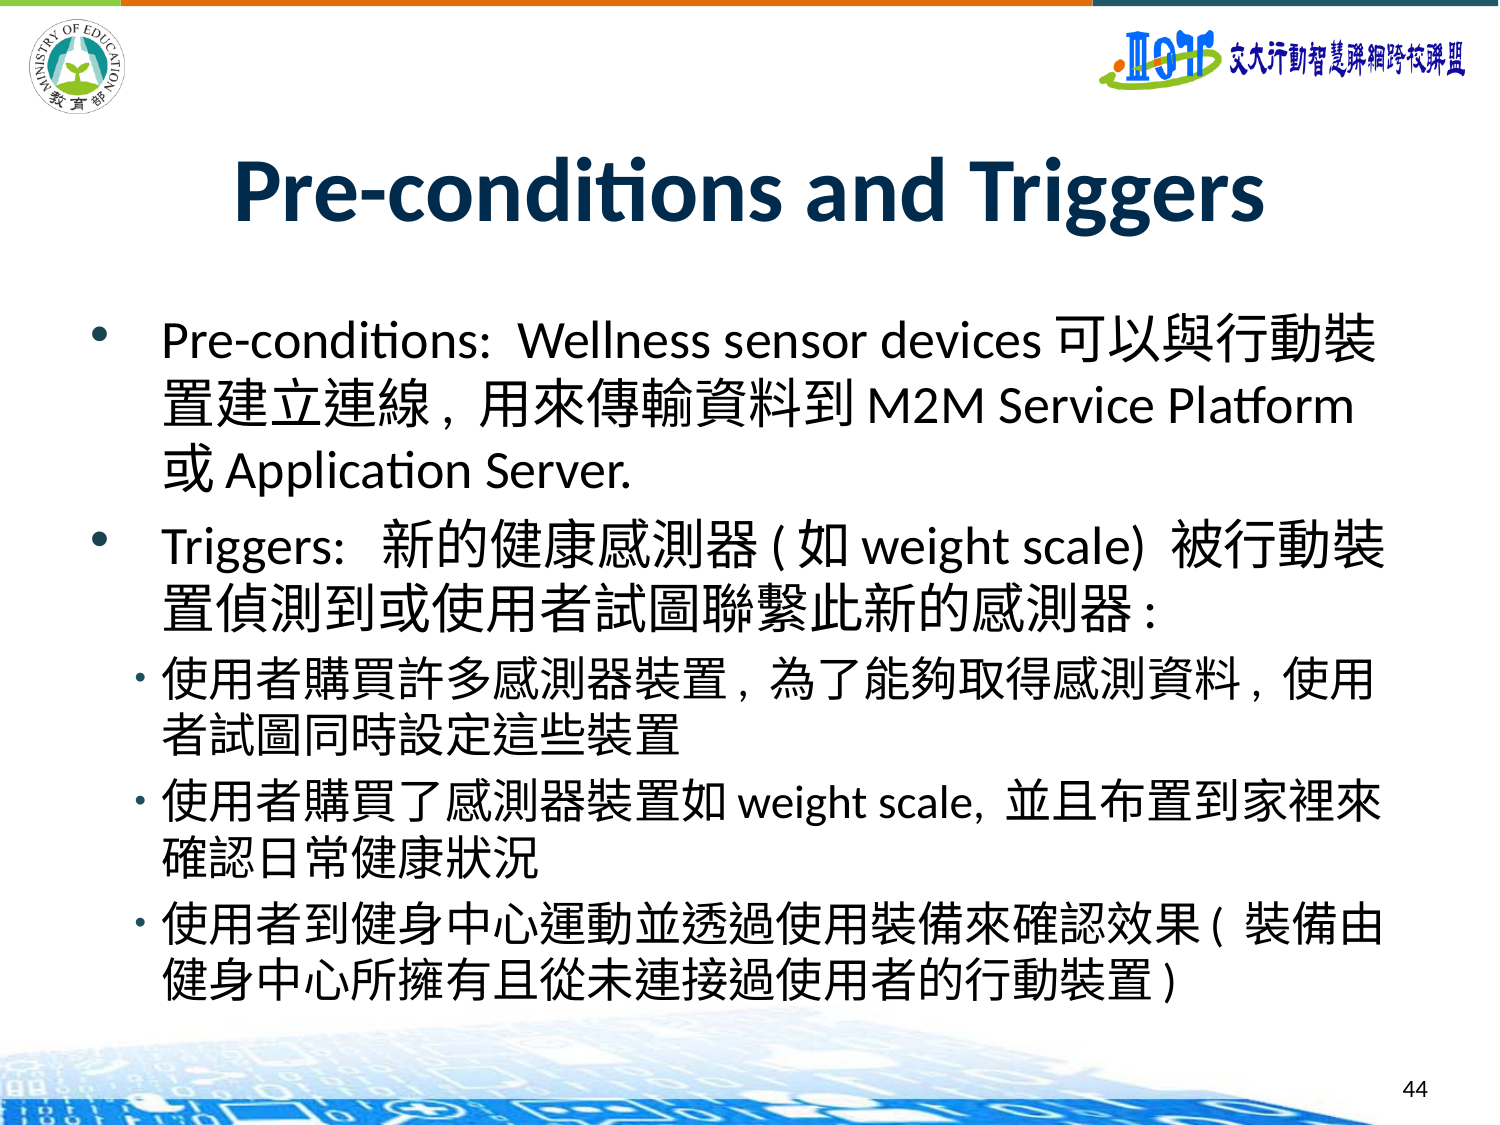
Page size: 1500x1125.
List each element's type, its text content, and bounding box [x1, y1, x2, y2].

list Pre-conditions: Wellness sensor devices可以與行動裝置建立連線, 用來傳輸資料到M2M Service Platform或Application Server. Triggers: 新的健康感測器(如weight scale) 被行動裝置偵測到或使用者試圖聯繫此新的感測器: 使用者購買許多感測器裝置, 為了能夠取得感測資料, 使用者試圖同時設定這些裝置 使用者購買了感測器裝置如weight scale, 並且布置到家裡來確認日常健康狀況 使用者到健身中心運動並透過使用裝備來確認效果( 裝備由健身中心所擁有且從未連接過使用者的行動裝置) [75, 297, 1425, 1024]
picture [0, 987, 1377, 1125]
picture [29, 19, 125, 114]
title Pre-conditions and Triggers [75, 101, 1425, 268]
picture [1099, 30, 1465, 90]
slide_number 44 [1387, 1065, 1484, 1125]
